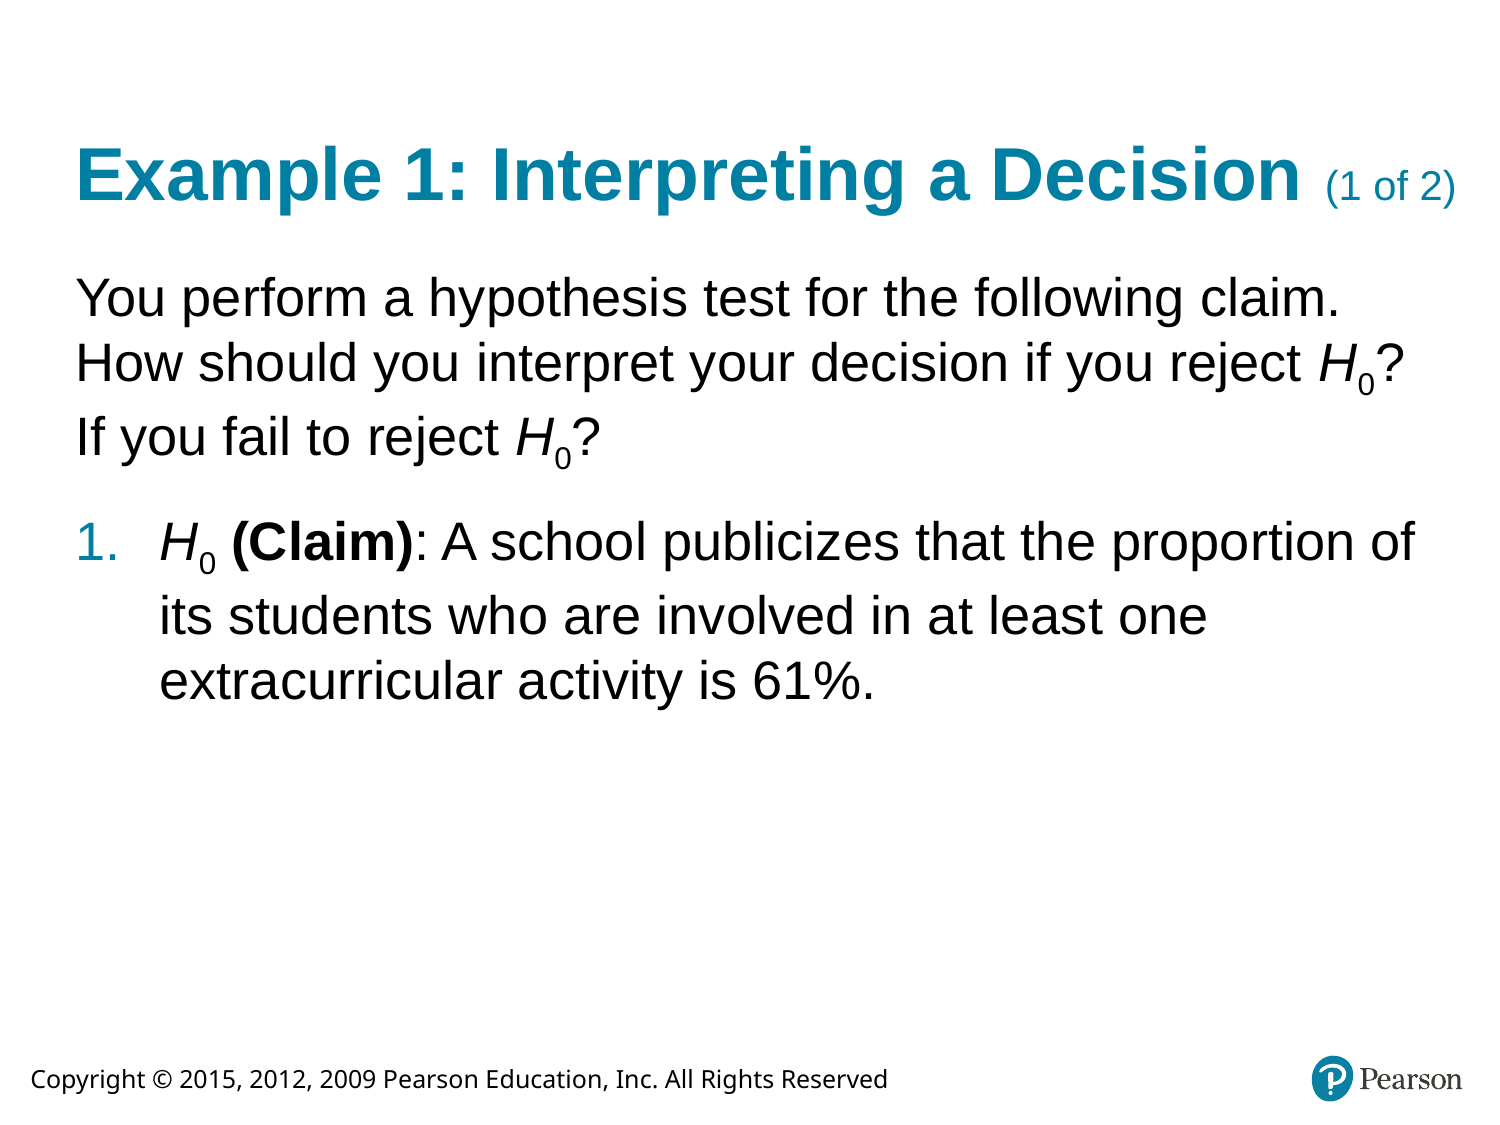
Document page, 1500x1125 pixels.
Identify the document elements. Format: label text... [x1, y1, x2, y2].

title Example 1: Interpreting a Decision (1 of 2) [75, 35, 1463, 216]
list You perform a hypothesis test for the following claim. How should you interpret your decision if you reject H0? If you fail to reject H0? ​H0 (Claim): A school publicizes that the proportion of its students who are involved in at least one extracurricular activity is 61%. [75, 262, 1425, 1005]
